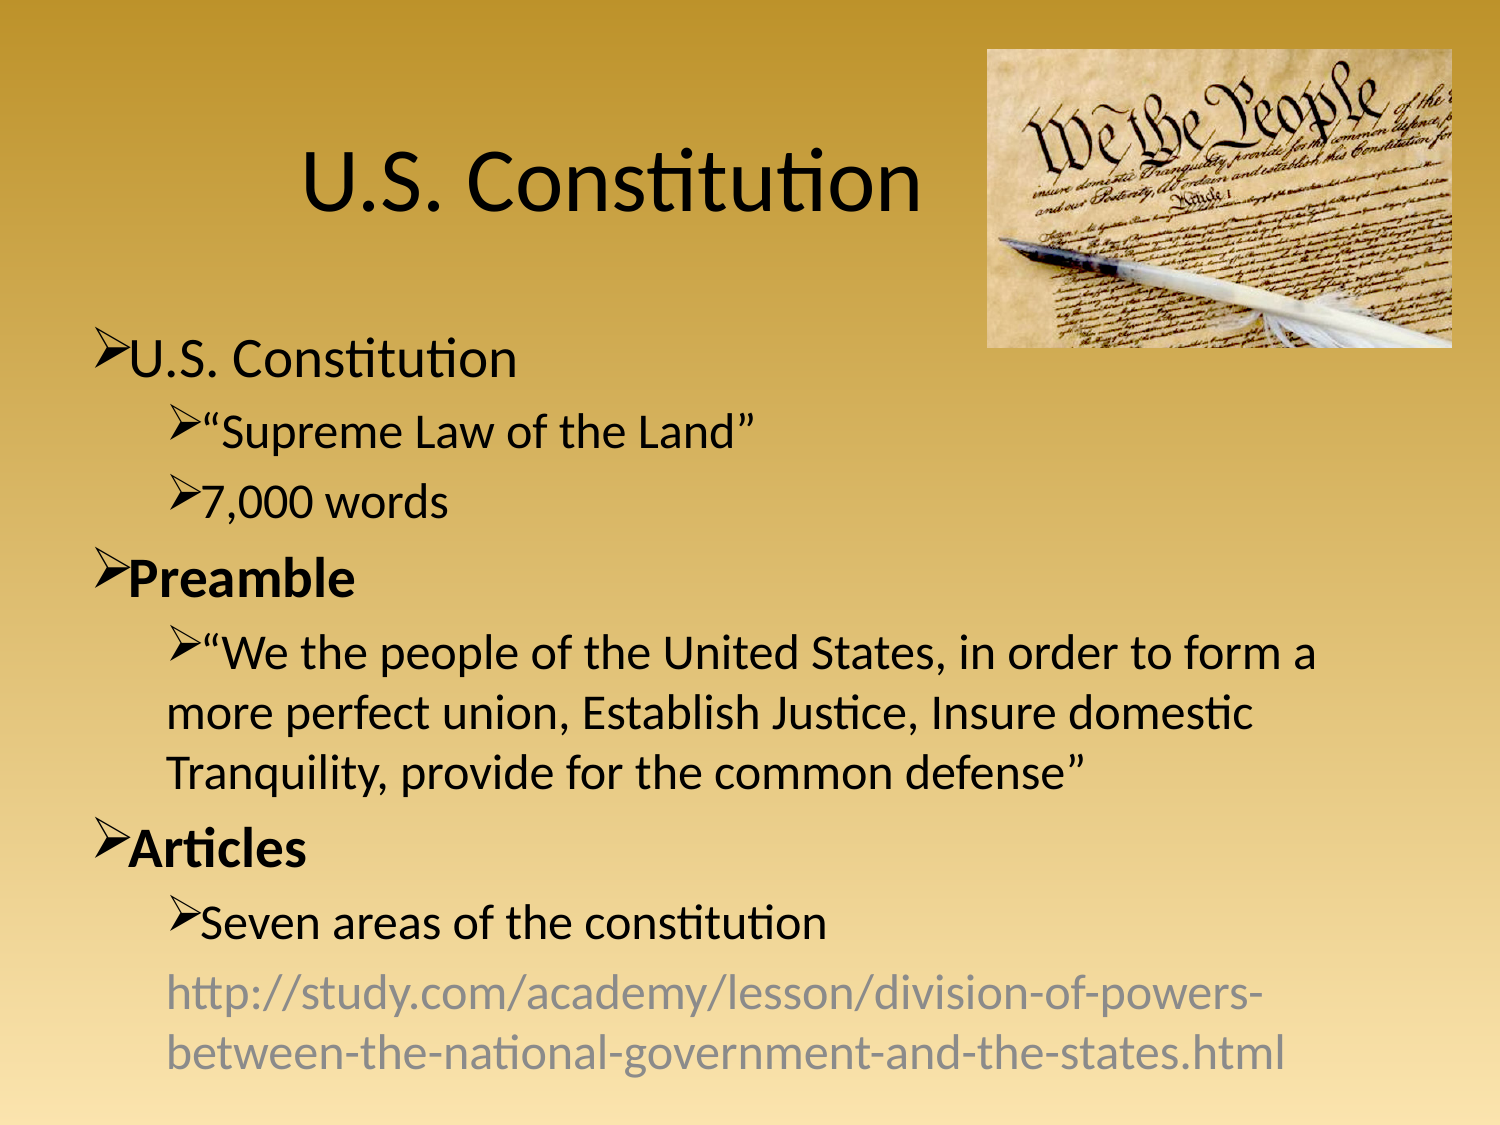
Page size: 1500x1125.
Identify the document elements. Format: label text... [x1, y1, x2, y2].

title U.S. Constitution [112, 50, 985, 300]
subtitle U.S. Constitution “Supreme Law of the Land” 7,000 words Preamble “We the people of the United States, in order to form a more perfect union, Establish Justice, Insure domestic Tranquility, provide for the common defense” Articles Seven areas of the constitution http://study.com/academy/lesson/division-of-powers-between-the-national-government-and-the-states.html [75, 312, 1400, 1088]
picture [987, 49, 1452, 348]
